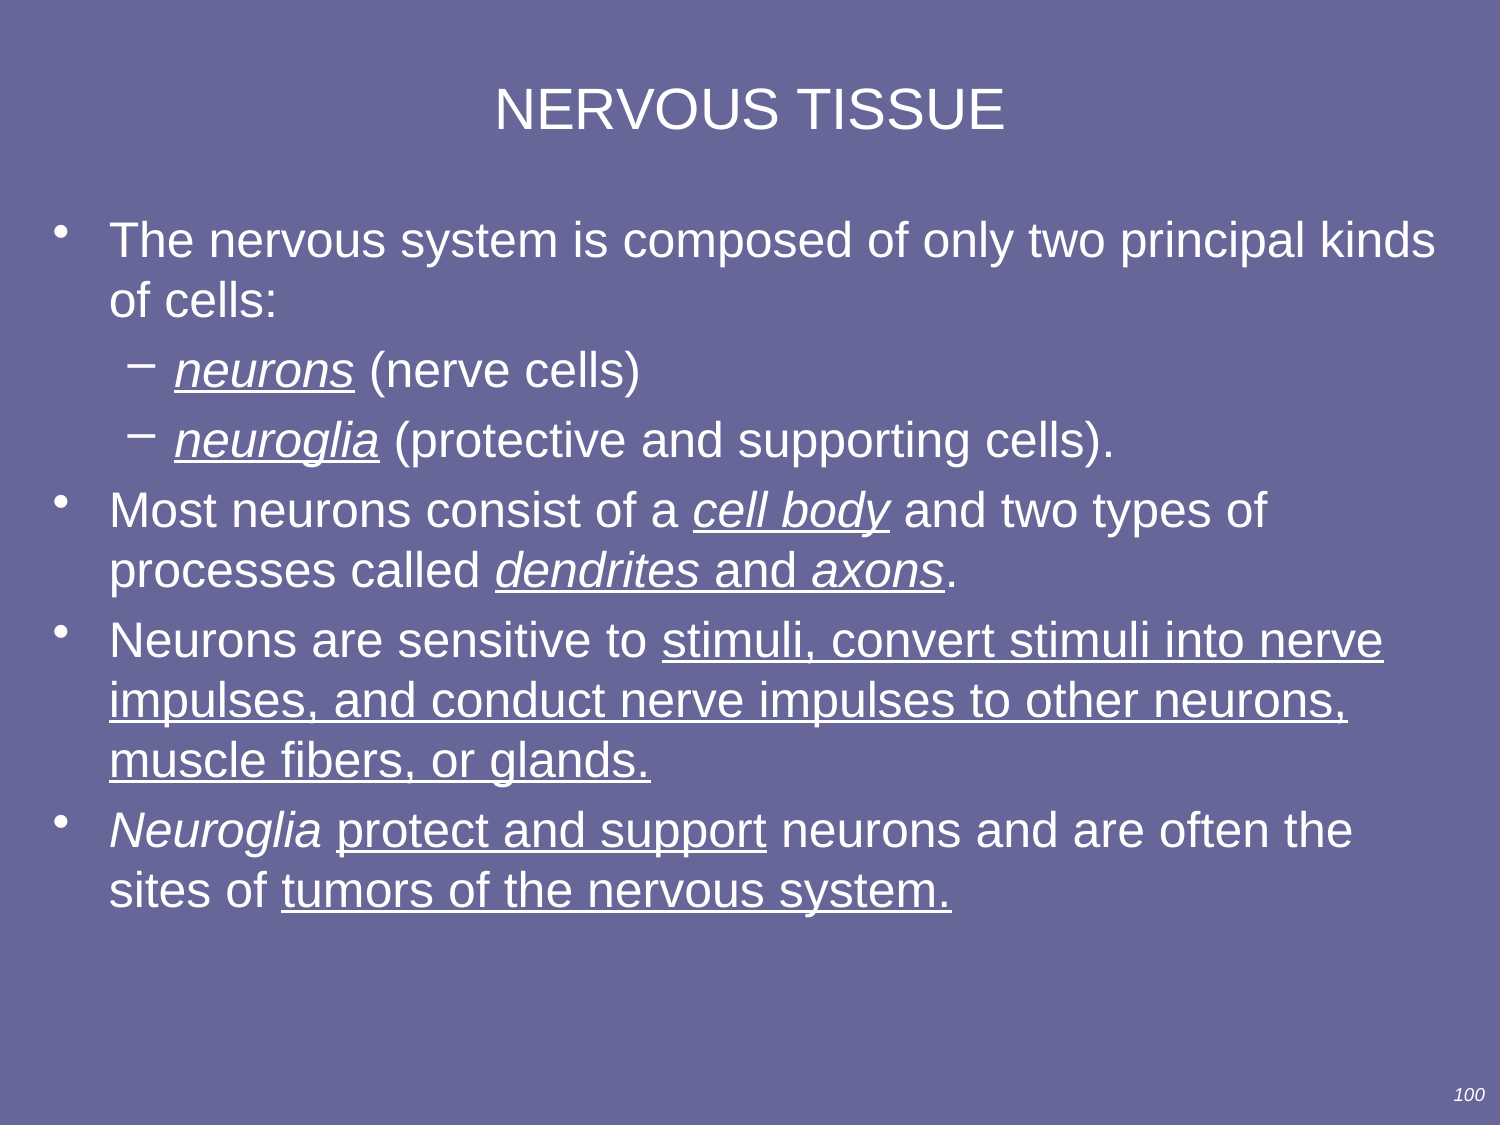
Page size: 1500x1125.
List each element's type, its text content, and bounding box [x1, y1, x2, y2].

list The nervous system is composed of only two principal kinds of cells: neurons (nerve cells) neuroglia (protective and supporting cells). Most neurons consist of a cell body and two types of processes called dendrites and axons. Neurons are sensitive to stimuli, convert stimuli into nerve impulses, and conduct nerve impulses to other neurons, muscle fibers, or glands. Neuroglia protect and support neurons and are often the sites of tumors of the nervous system. [37, 199, 1463, 1026]
title NERVOUS TISSUE [37, 12, 1463, 199]
slide_number 100 [1299, 1074, 1500, 1125]
